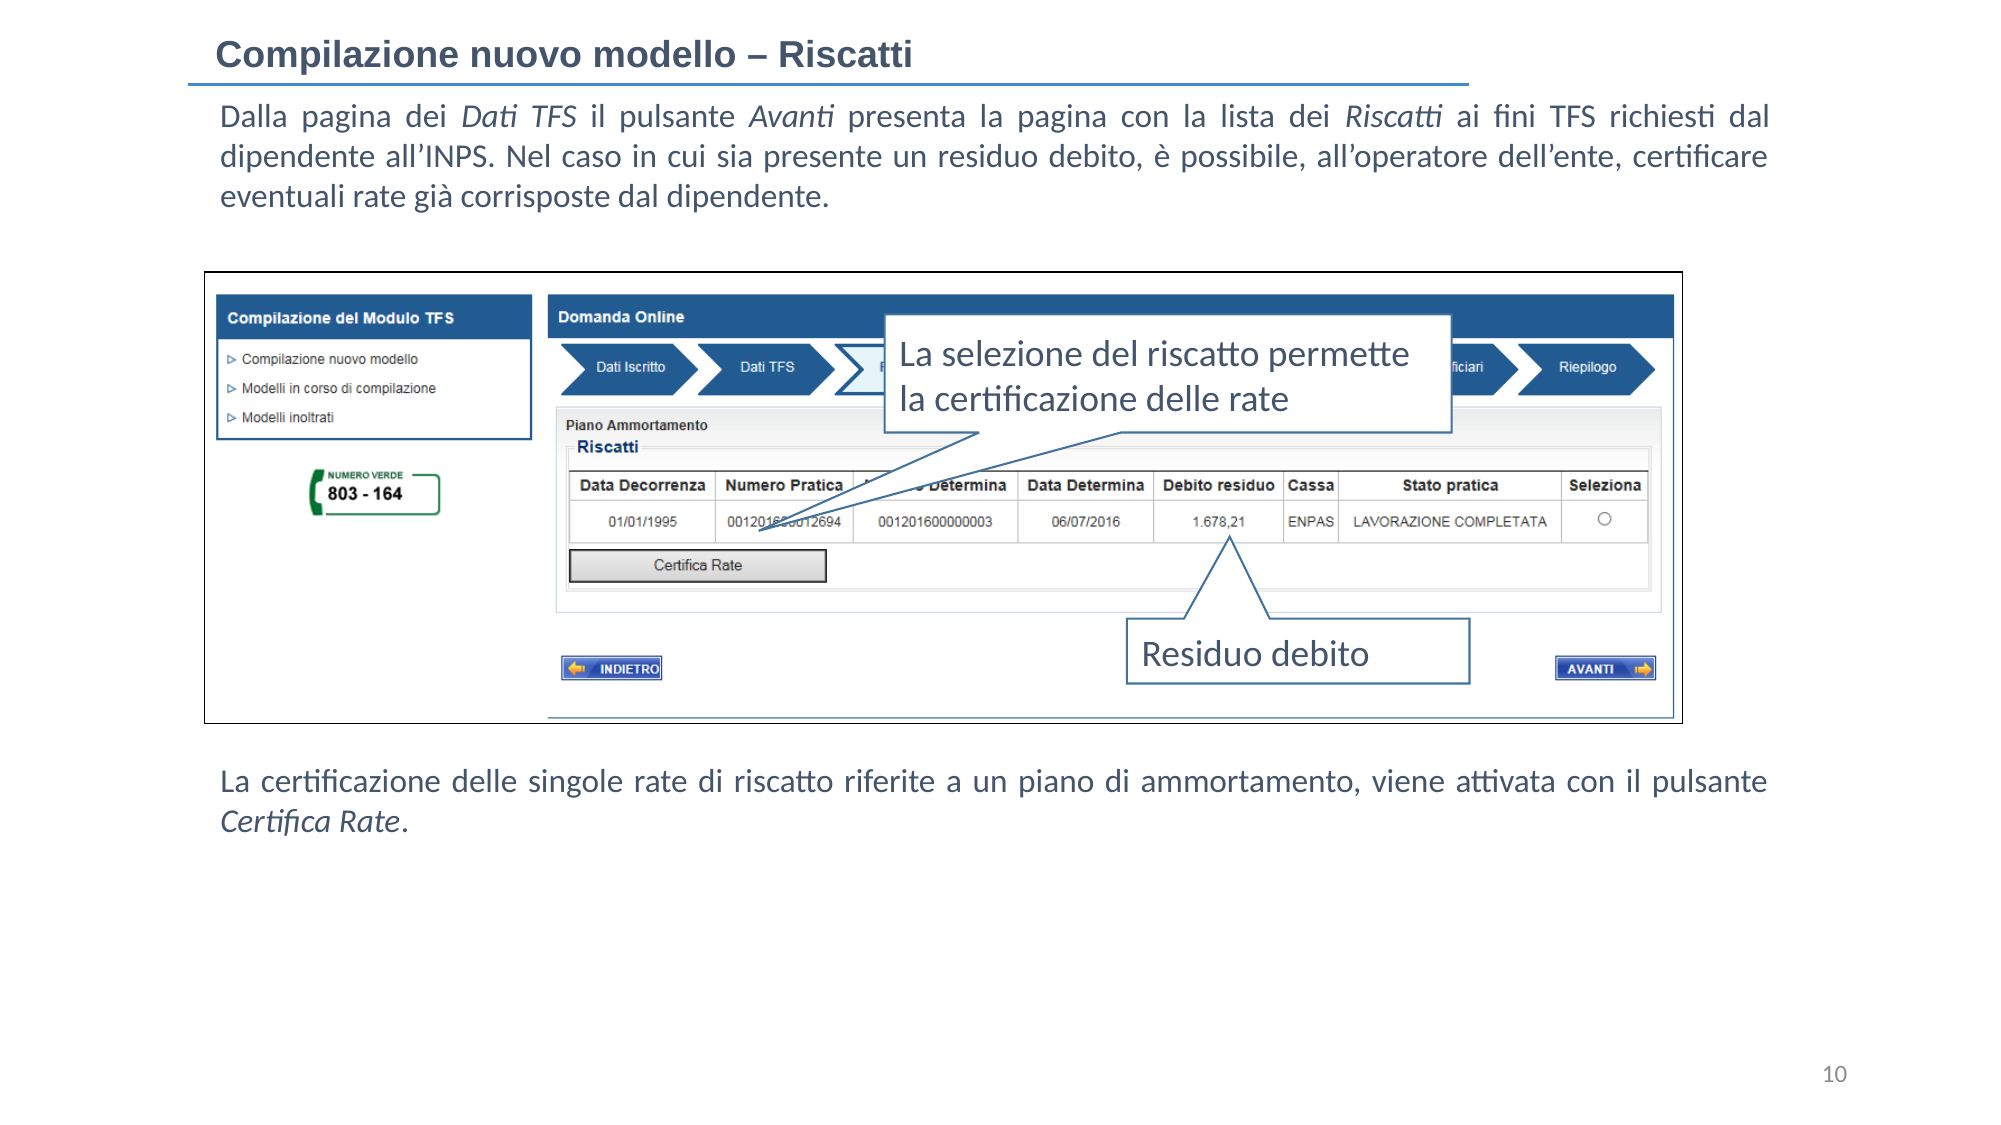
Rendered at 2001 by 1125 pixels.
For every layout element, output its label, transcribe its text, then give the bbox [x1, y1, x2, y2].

text_box La certificazione delle singole rate di riscatto riferite a un piano di ammortamento, viene attivata con il pulsante Certifica Rate. [205, 751, 1786, 916]
text_box Compilazione nuovo modello – Riscatti [200, 22, 930, 83]
picture [205, 272, 1682, 723]
slide_number 10 [1412, 1042, 1863, 1103]
text_box Dalla pagina dei Dati TFS il pulsante Avanti presenta la pagina con la lista dei Riscatti ai fini TFS richiesti dal dipendente all’INPS. Nel caso in cui sia presente un residuo debito, è possibile, all’operatore dell’ente, certificare eventuali rate già corrisposte dal dipendente. [205, 87, 1786, 222]
